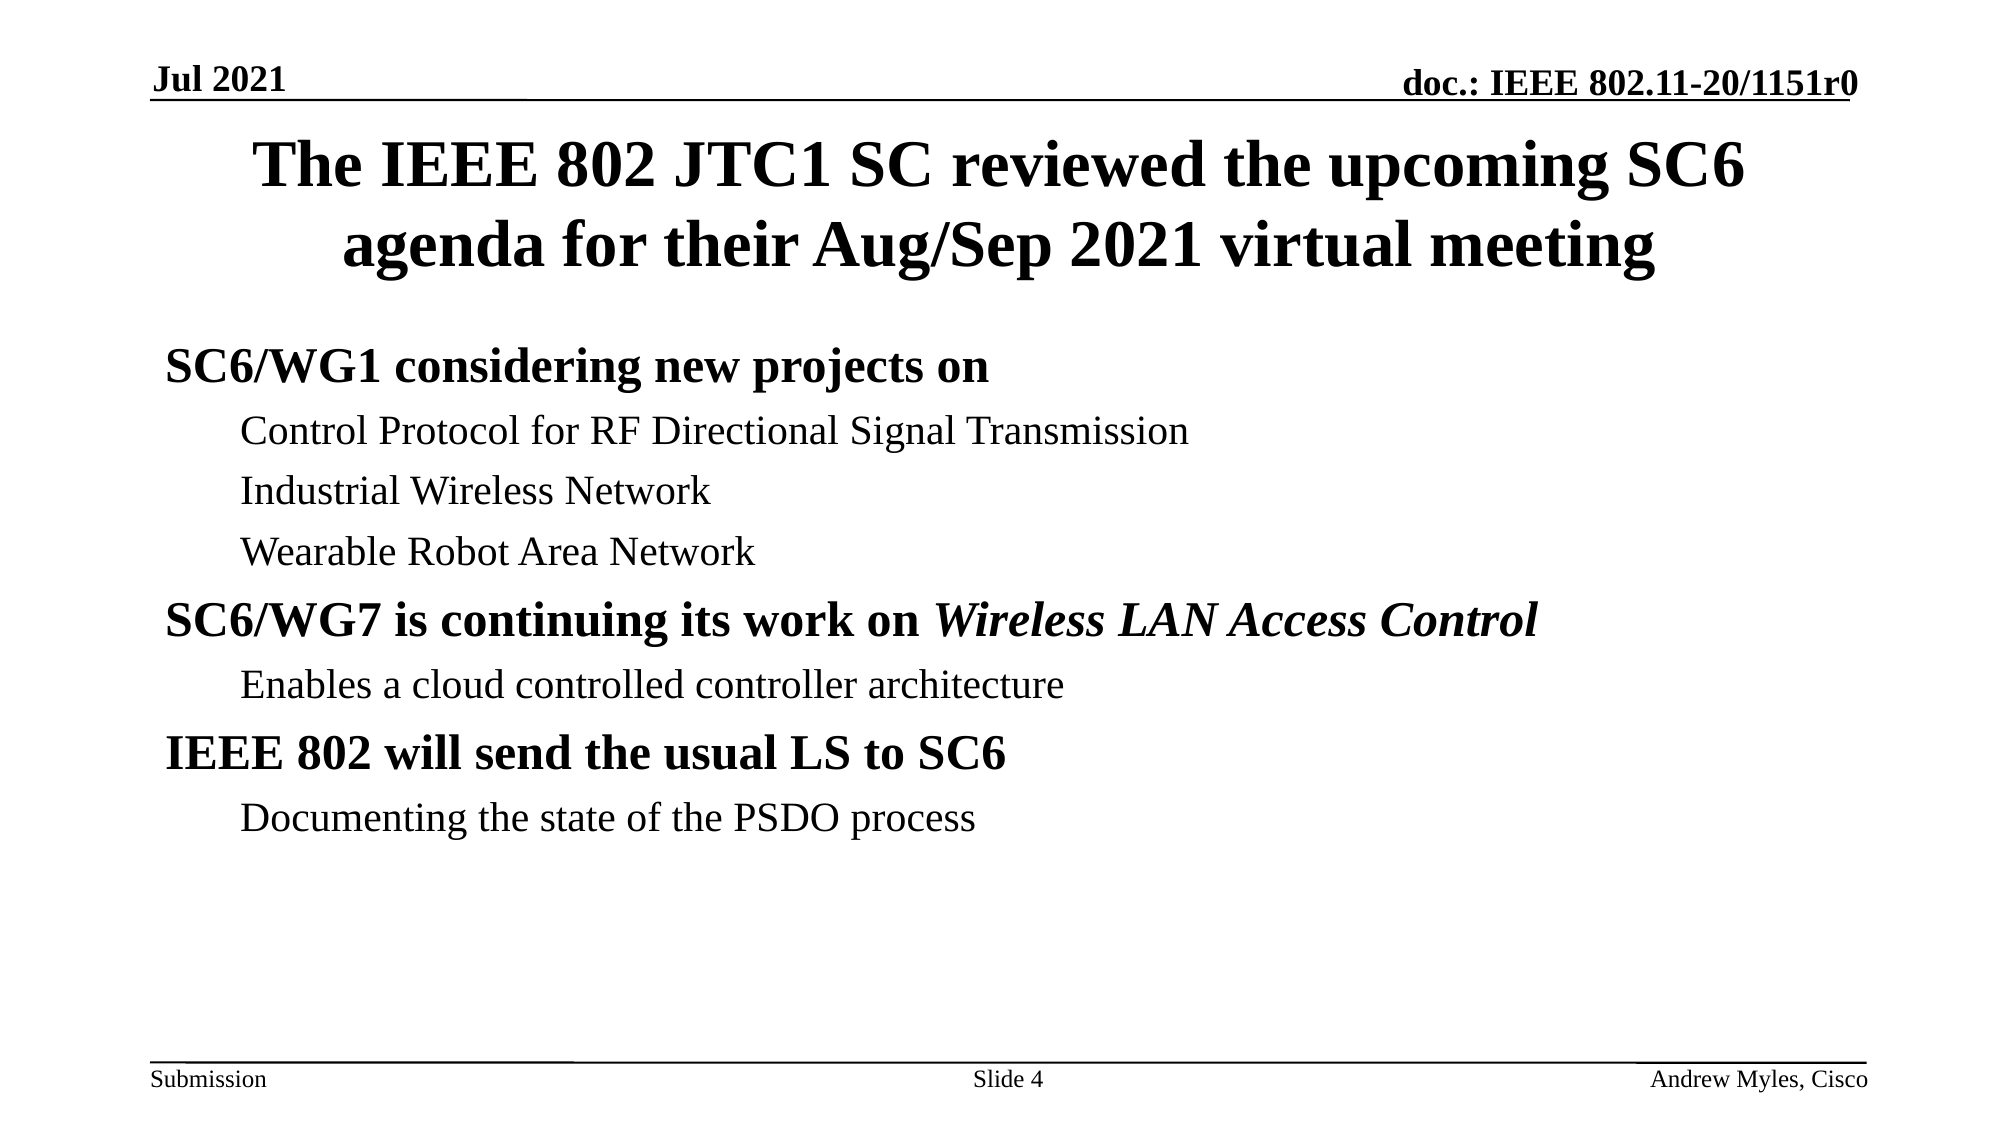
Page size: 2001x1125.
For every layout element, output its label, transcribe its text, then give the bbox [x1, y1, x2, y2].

list SC6/WG1 considering new projects on Control Protocol for RF Directional Signal Transmission Industrial Wireless Network Wearable Robot Area Network SC6/WG7 is continuing its work on Wireless LAN Access Control Enables a cloud controlled controller architecture IEEE 802 will send the usual LS to SC6 Documenting the state of the PSDO process [149, 324, 1850, 1000]
title The IEEE 802 JTC1 SC reviewed the upcoming SC6 agenda for their Aug/Sep 2021 virtual meeting [149, 112, 1850, 288]
slide_number Slide 4 [950, 1061, 1067, 1123]
footer Andrew Myles, Cisco [1171, 1061, 1869, 1093]
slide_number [152, 54, 563, 100]
